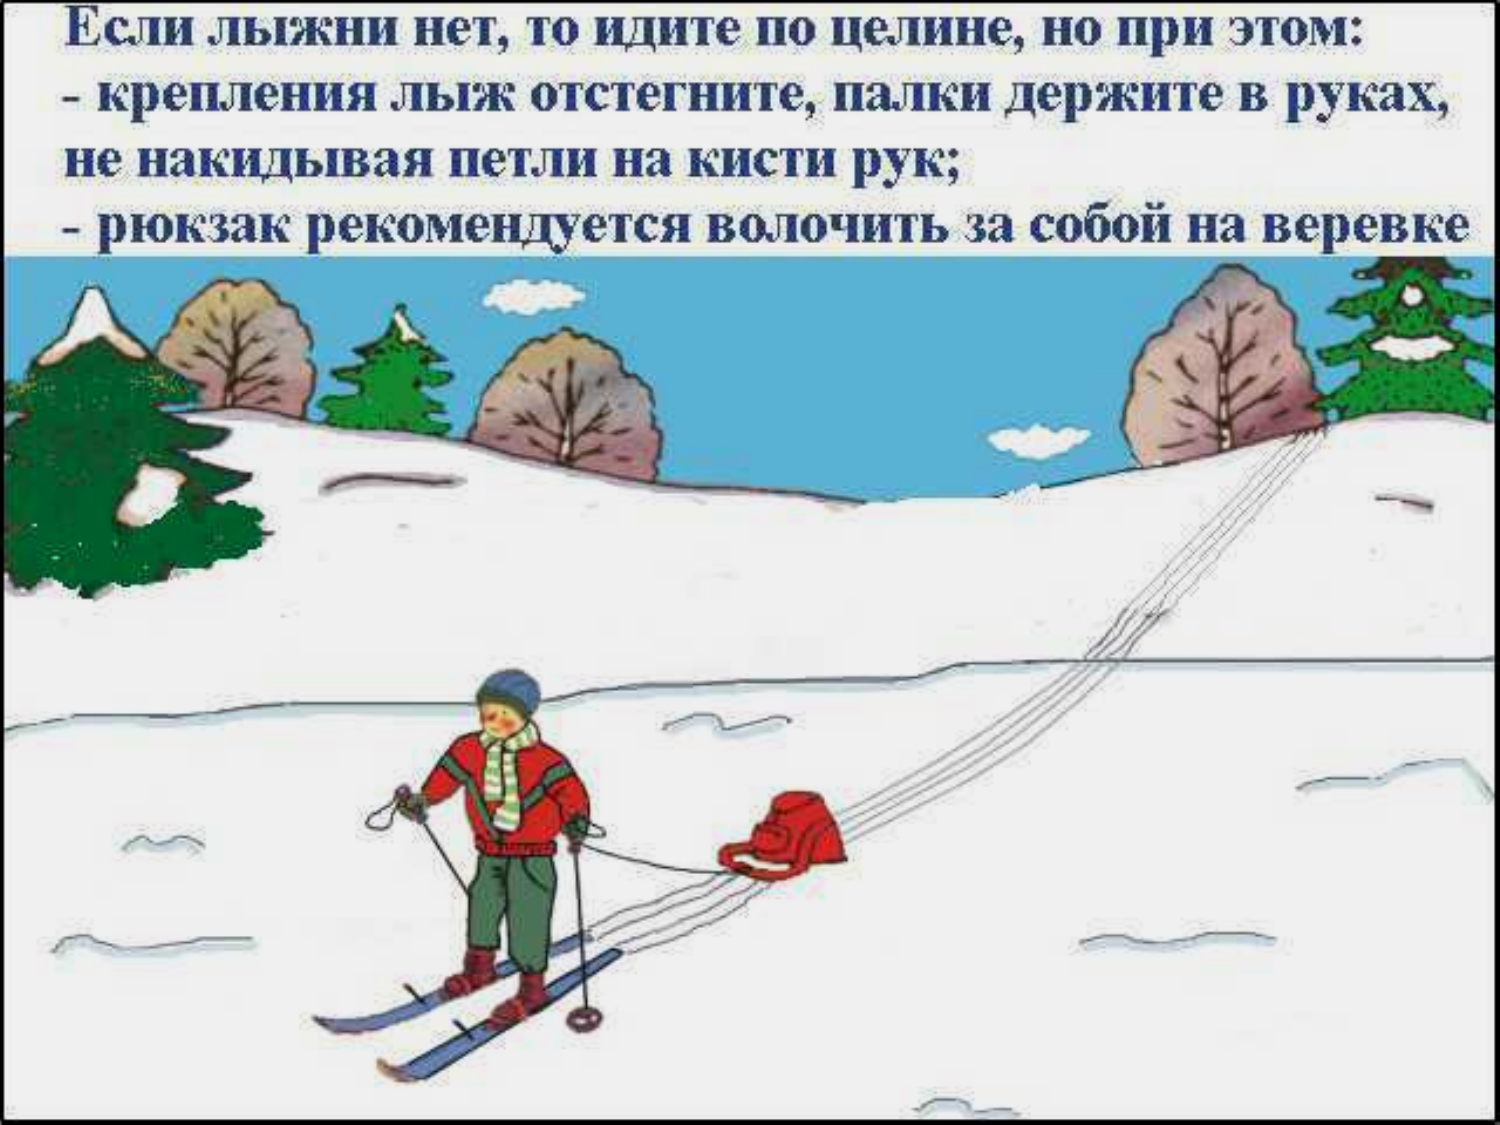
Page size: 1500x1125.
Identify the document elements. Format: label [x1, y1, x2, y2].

list [0, 0, 1500, 1125]
